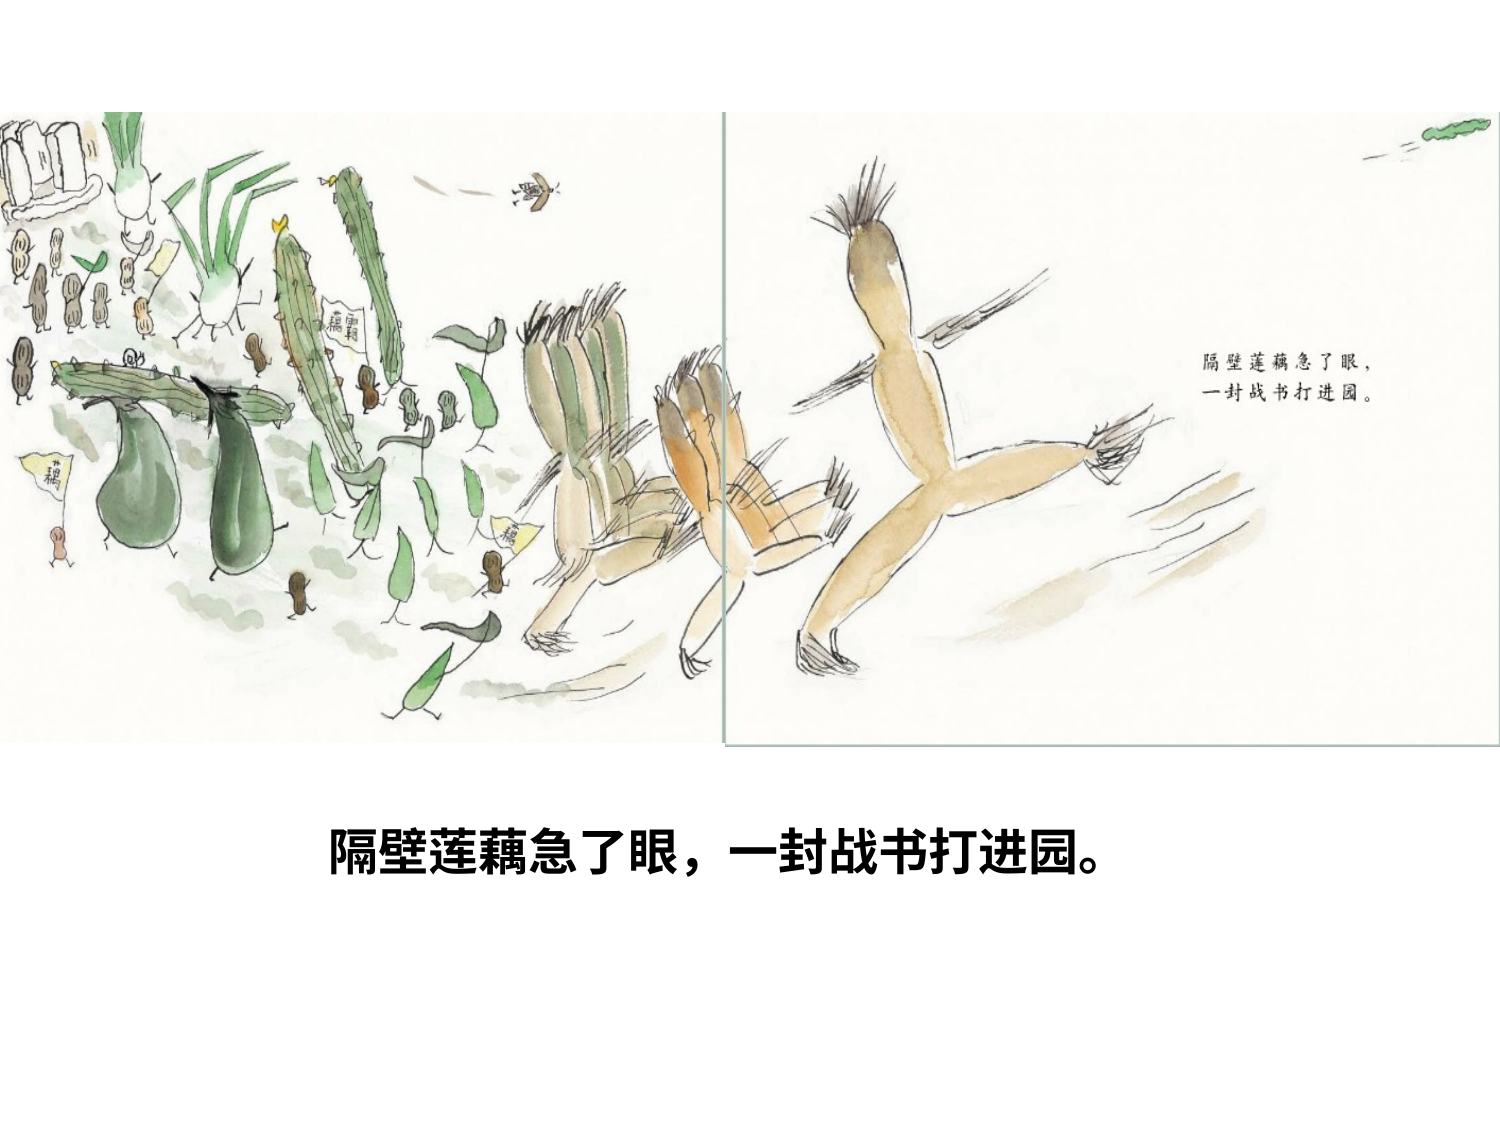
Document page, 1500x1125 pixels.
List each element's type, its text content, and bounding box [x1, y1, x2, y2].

picture [0, 112, 1500, 747]
text_box 隔壁莲藕急了眼，一封战书打进园。 [313, 812, 1152, 888]
